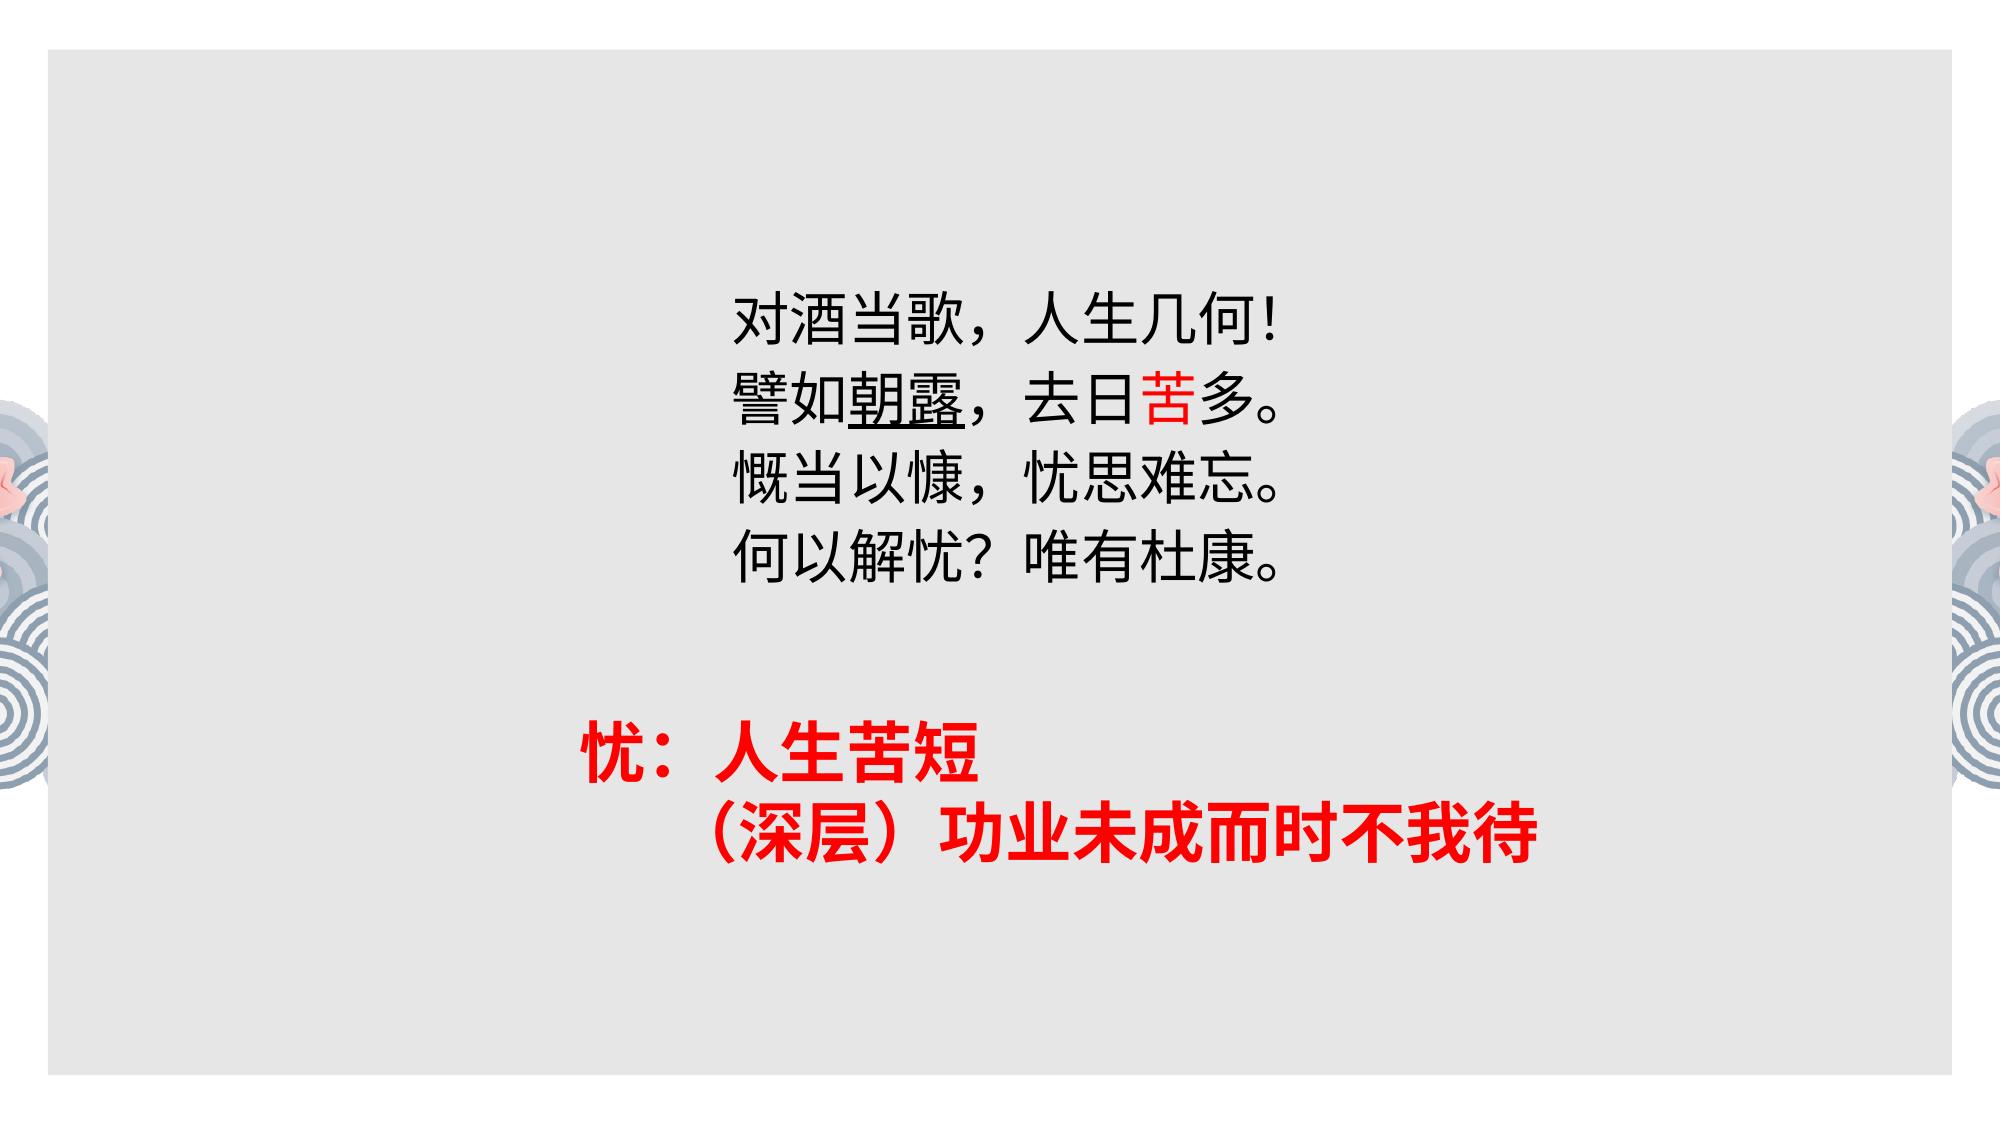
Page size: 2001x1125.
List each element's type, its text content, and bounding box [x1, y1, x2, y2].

text_box 对酒当歌，人生几何！ 譬如朝露，去日苦多。 慨当以慷，忧思难忘。 何以解忧？唯有杜康。 [636, 186, 1410, 677]
picture [1952, 229, 2000, 896]
picture [0, 229, 47, 896]
text_box 忧：人生苦短 （深层）功业未成而时不我待 [564, 703, 1555, 878]
